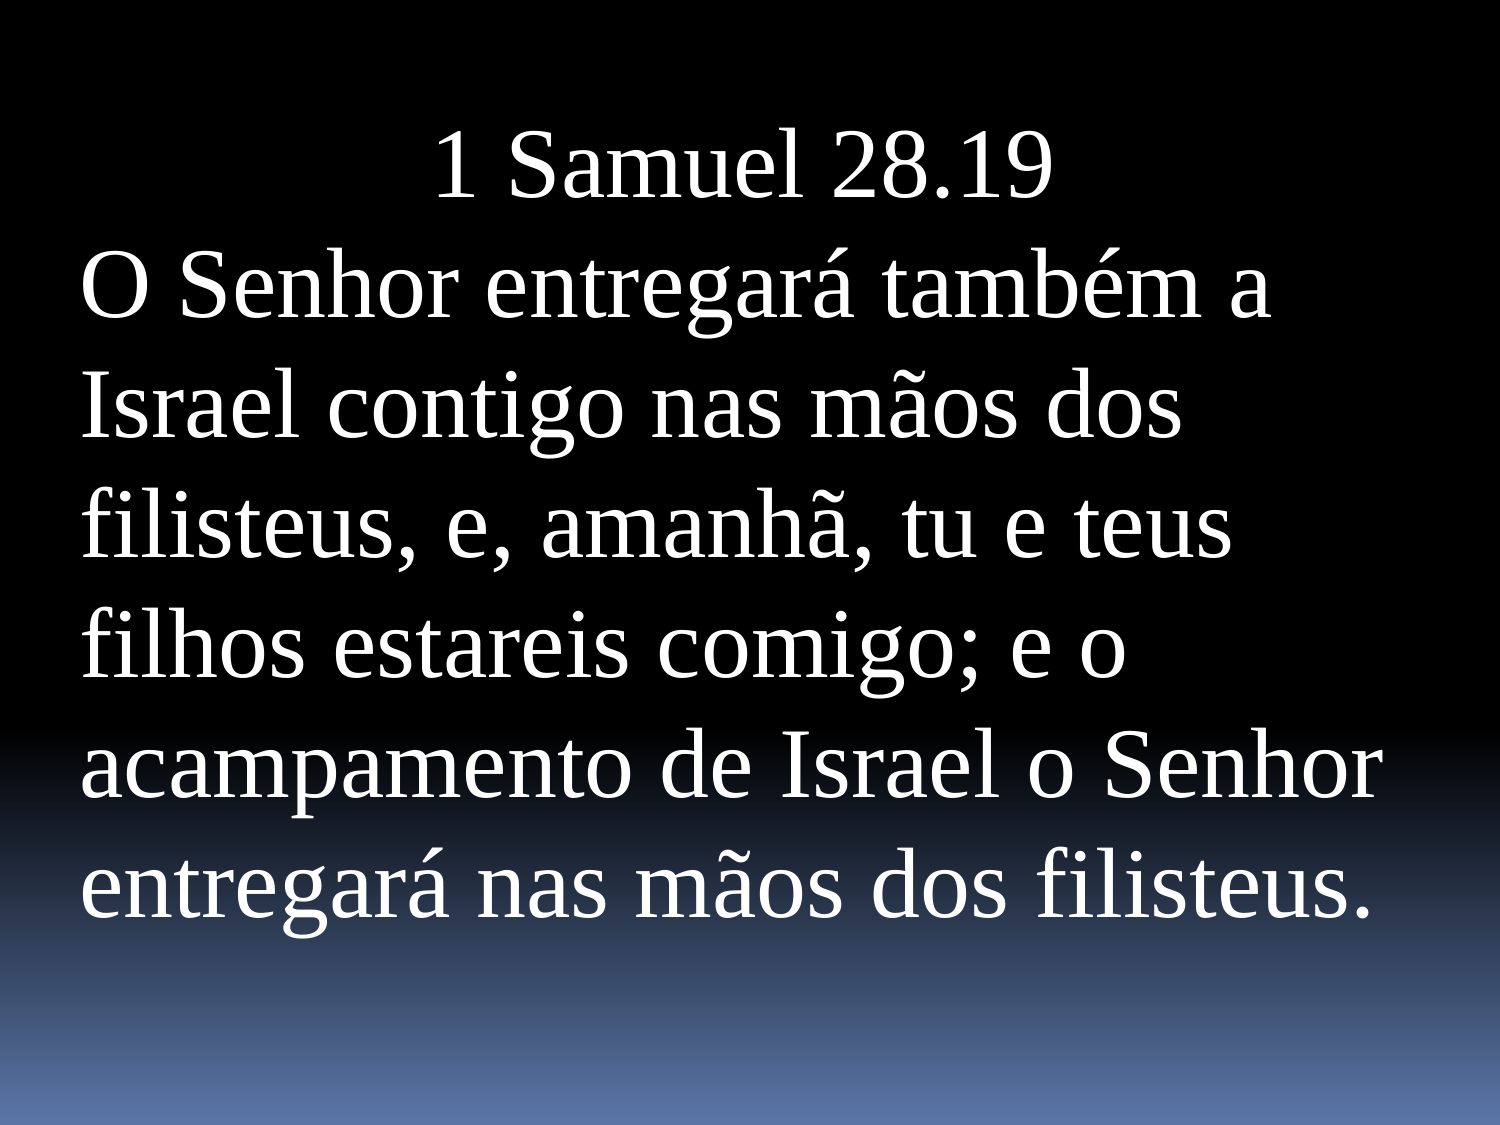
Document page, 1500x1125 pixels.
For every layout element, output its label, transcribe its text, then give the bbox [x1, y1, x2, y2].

text_box 1 Samuel 28.19 O Senhor entregará também a Israel contigo nas mãos dos filisteus, e, amanhã, tu e teus filhos estareis comigo; e o acampamento de Israel o Senhor entregará nas mãos dos filisteus. [64, 90, 1447, 1125]
